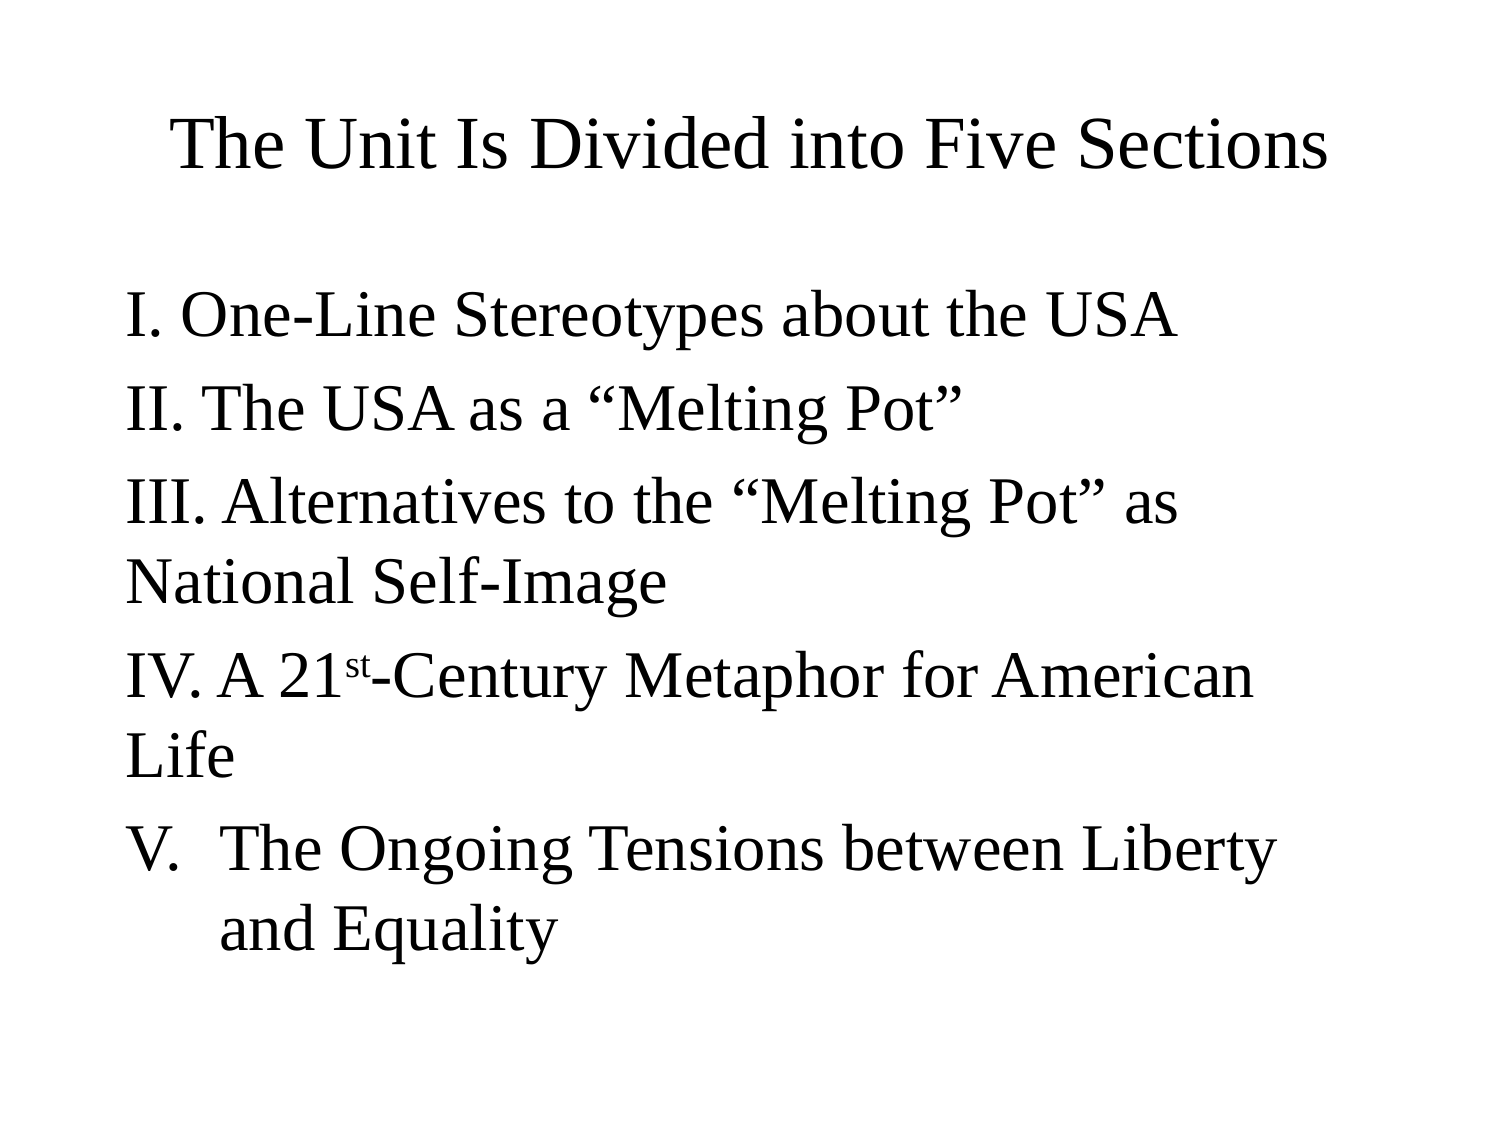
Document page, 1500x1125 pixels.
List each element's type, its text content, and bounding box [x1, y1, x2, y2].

title The Unit Is Divided into Five Sections [75, 45, 1425, 233]
list I. One-Line Stereotypes about the USA II. The USA as a “Melting Pot” III. Alternatives to the “Melting Pot” as National Self-Image IV. A 21st-Century Metaphor for American Life The Ongoing Tensions between Liberty and Equality [110, 262, 1390, 1005]
